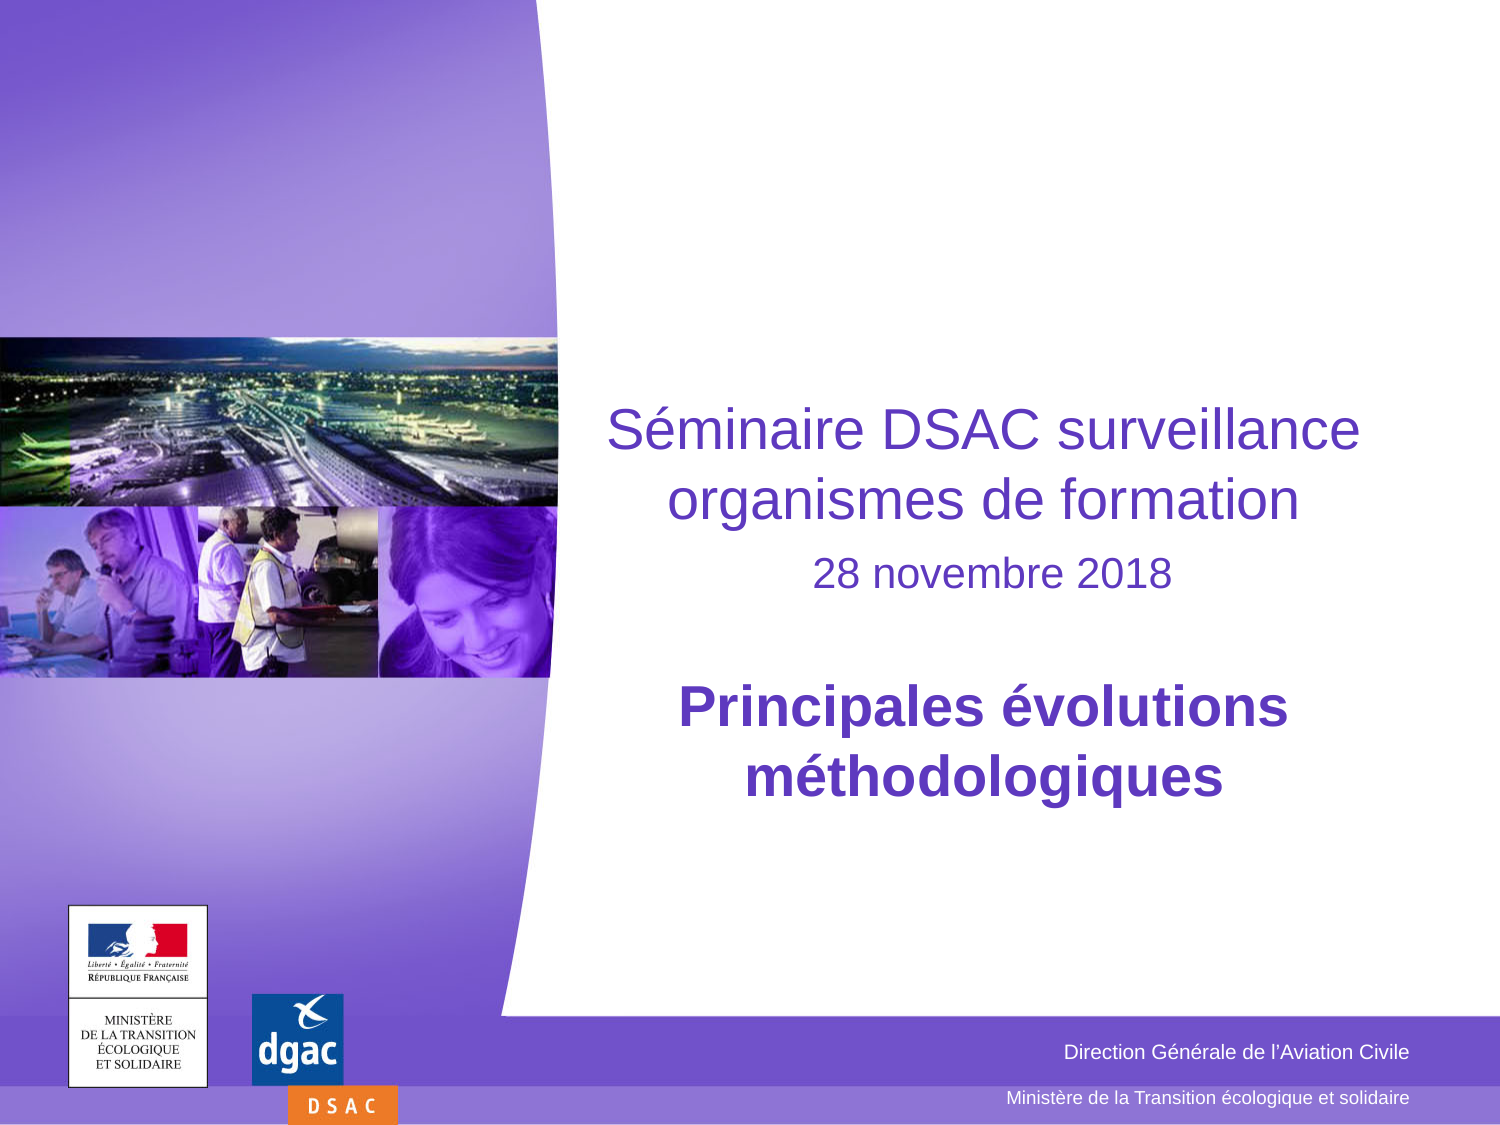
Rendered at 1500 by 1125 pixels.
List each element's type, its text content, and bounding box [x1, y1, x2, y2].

title Séminaire DSAC surveillance organismes de formation 28 novembre 2018 Principales évolutions méthodologiques [581, 384, 1388, 903]
picture [0, 0, 1500, 1125]
